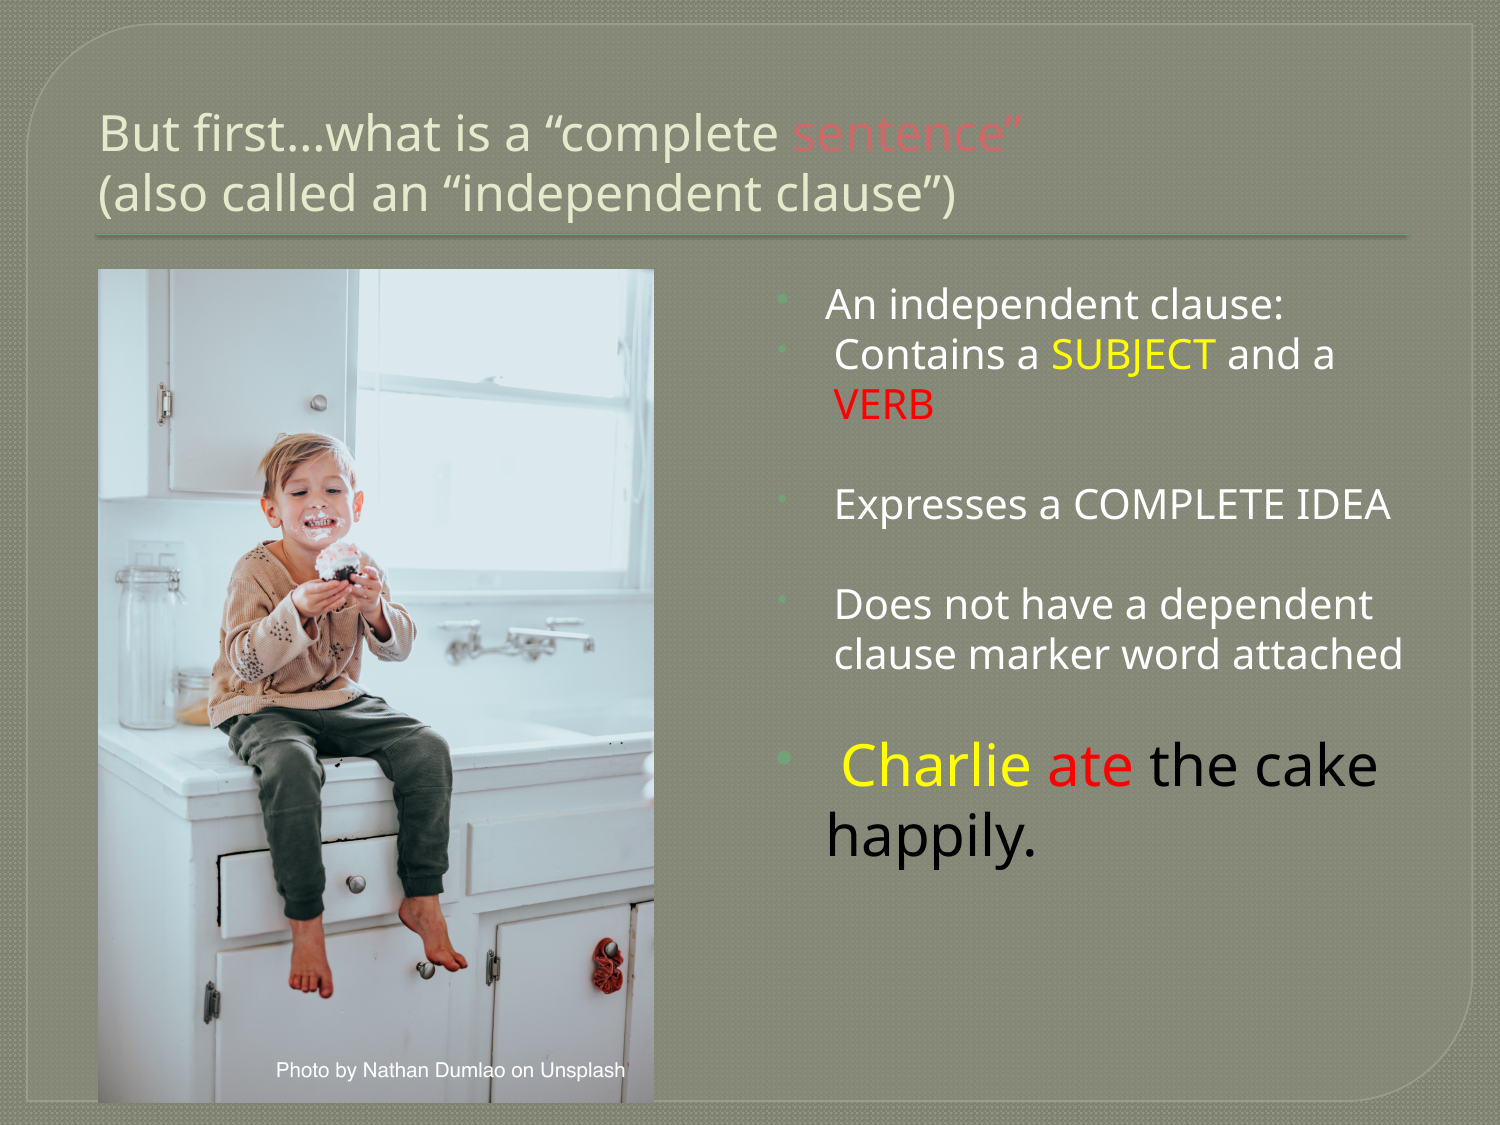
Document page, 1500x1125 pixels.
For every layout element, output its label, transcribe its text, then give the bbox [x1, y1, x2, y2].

title But first…what is a “complete sentence” (also called an “independent clause”) [75, 41, 1425, 230]
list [97, 269, 655, 1104]
list An independent clause: Contains a SUBJECT and a VERB Expresses a COMPLETE IDEA Does not have a dependent clause marker word attached Charlie ate the cake happily. [762, 270, 1425, 1013]
